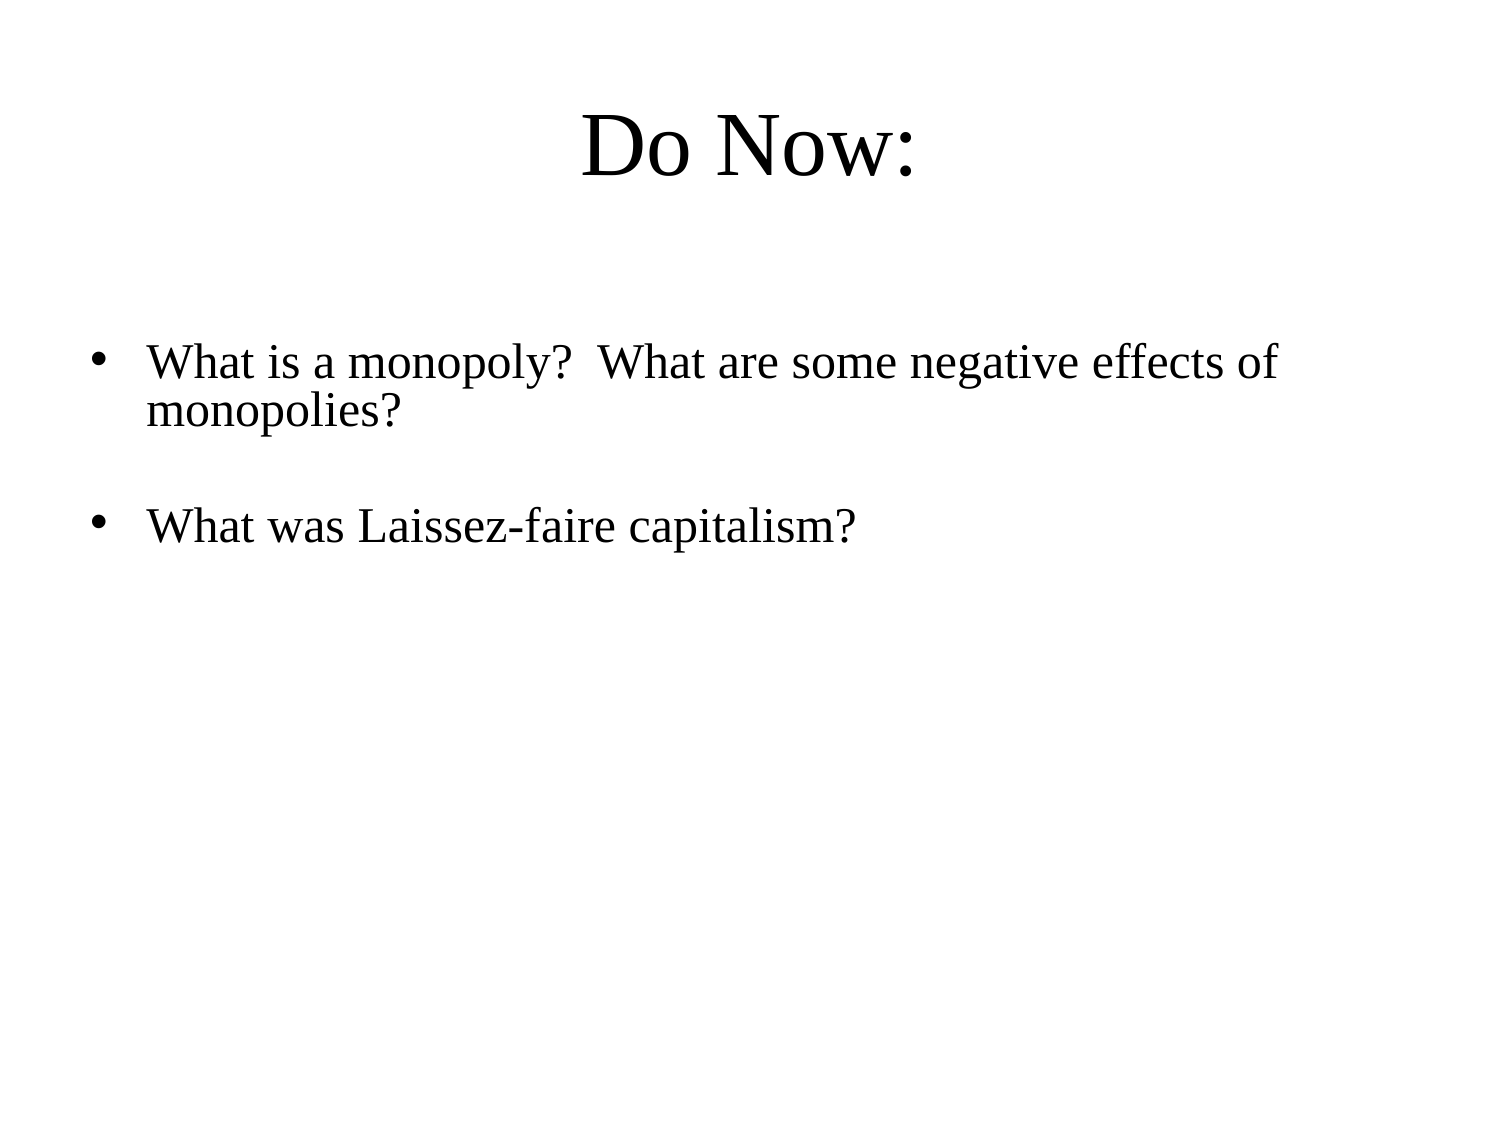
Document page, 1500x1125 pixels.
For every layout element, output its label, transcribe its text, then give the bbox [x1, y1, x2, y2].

title Do Now: [75, 45, 1425, 233]
list What is a monopoly? What are some negative effects of monopolies? What was Laissez-faire capitalism? [75, 262, 1425, 1005]
